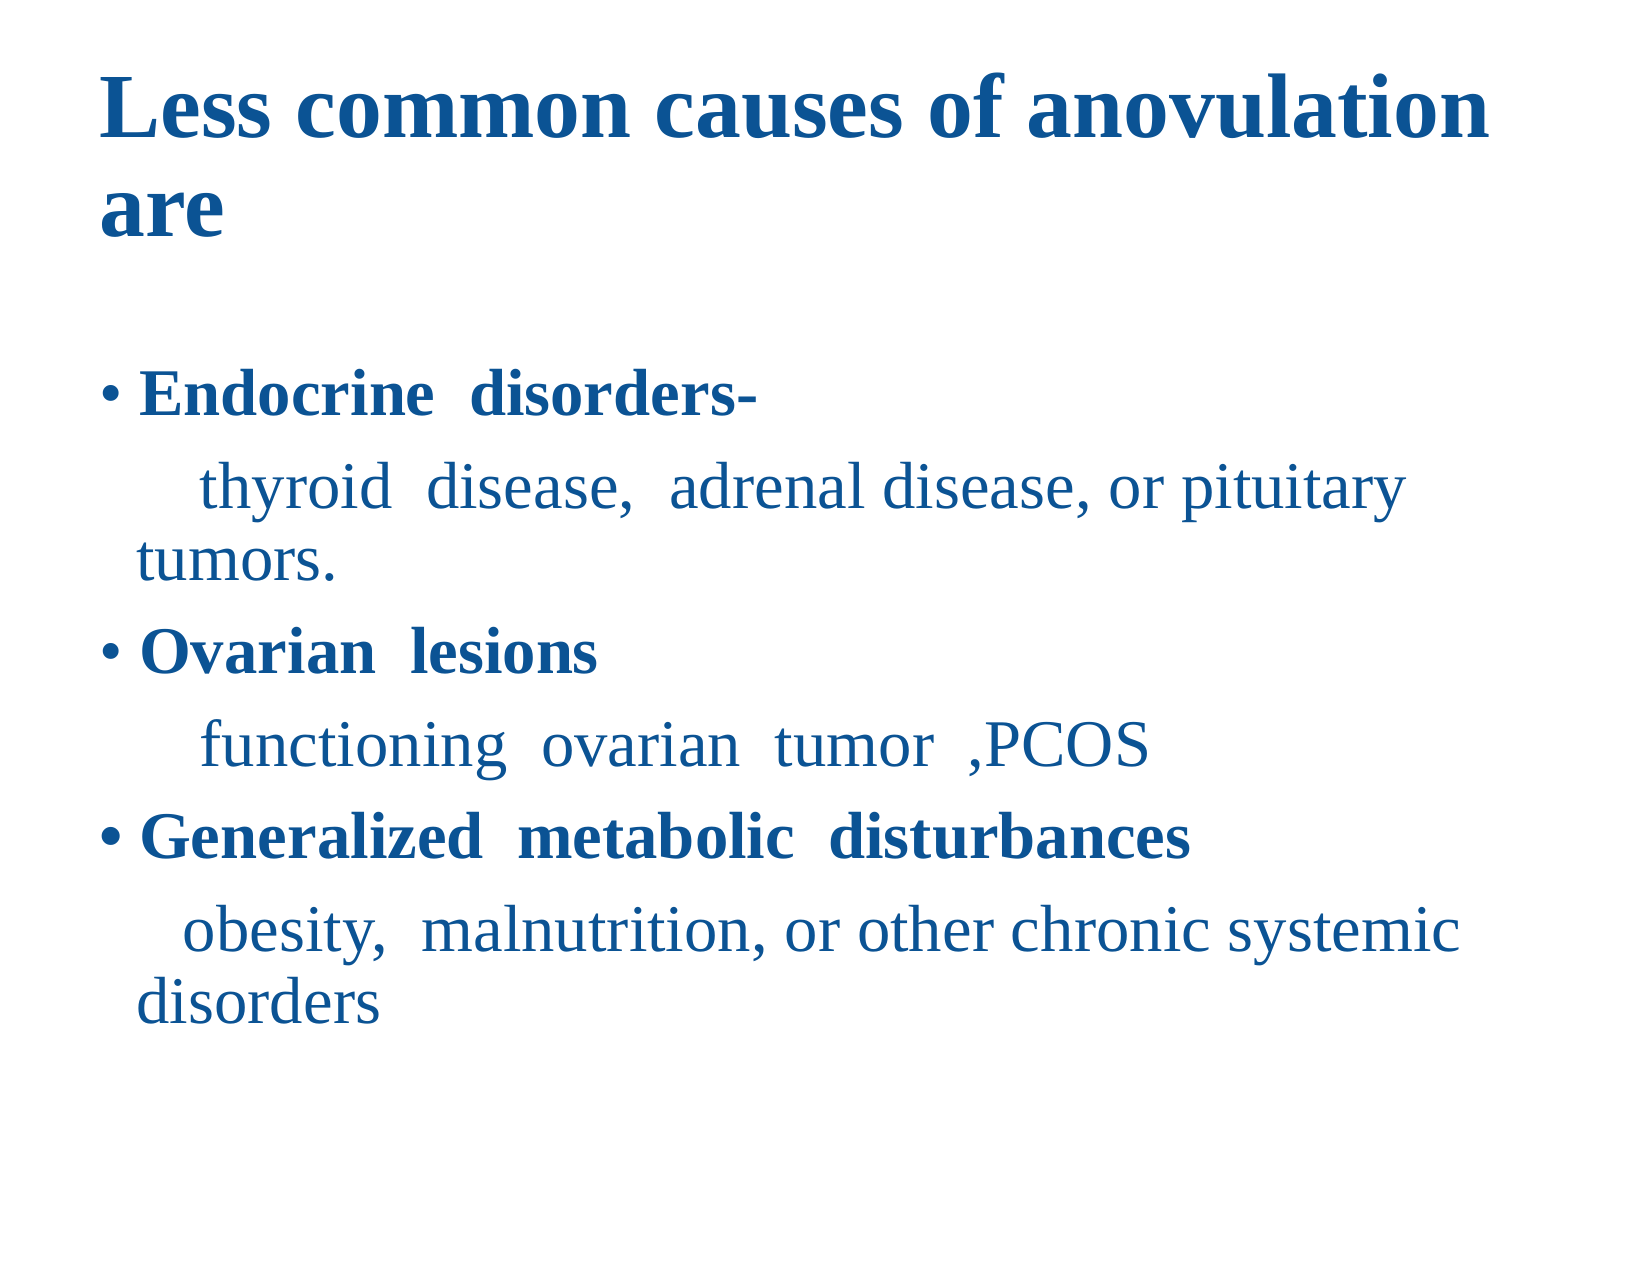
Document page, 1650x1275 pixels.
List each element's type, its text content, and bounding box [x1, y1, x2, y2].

title Less common causes of anovulation are [82, 49, 1568, 310]
list • Endocrine disorders- thyroid disease, adrenal disease, or pituitary tumors. • Ovarian lesions functioning ovarian tumor ,PCOS • Generalized metabolic disturbances obesity, malnutrition, or other chronic systemic disorders [82, 350, 1606, 1200]
